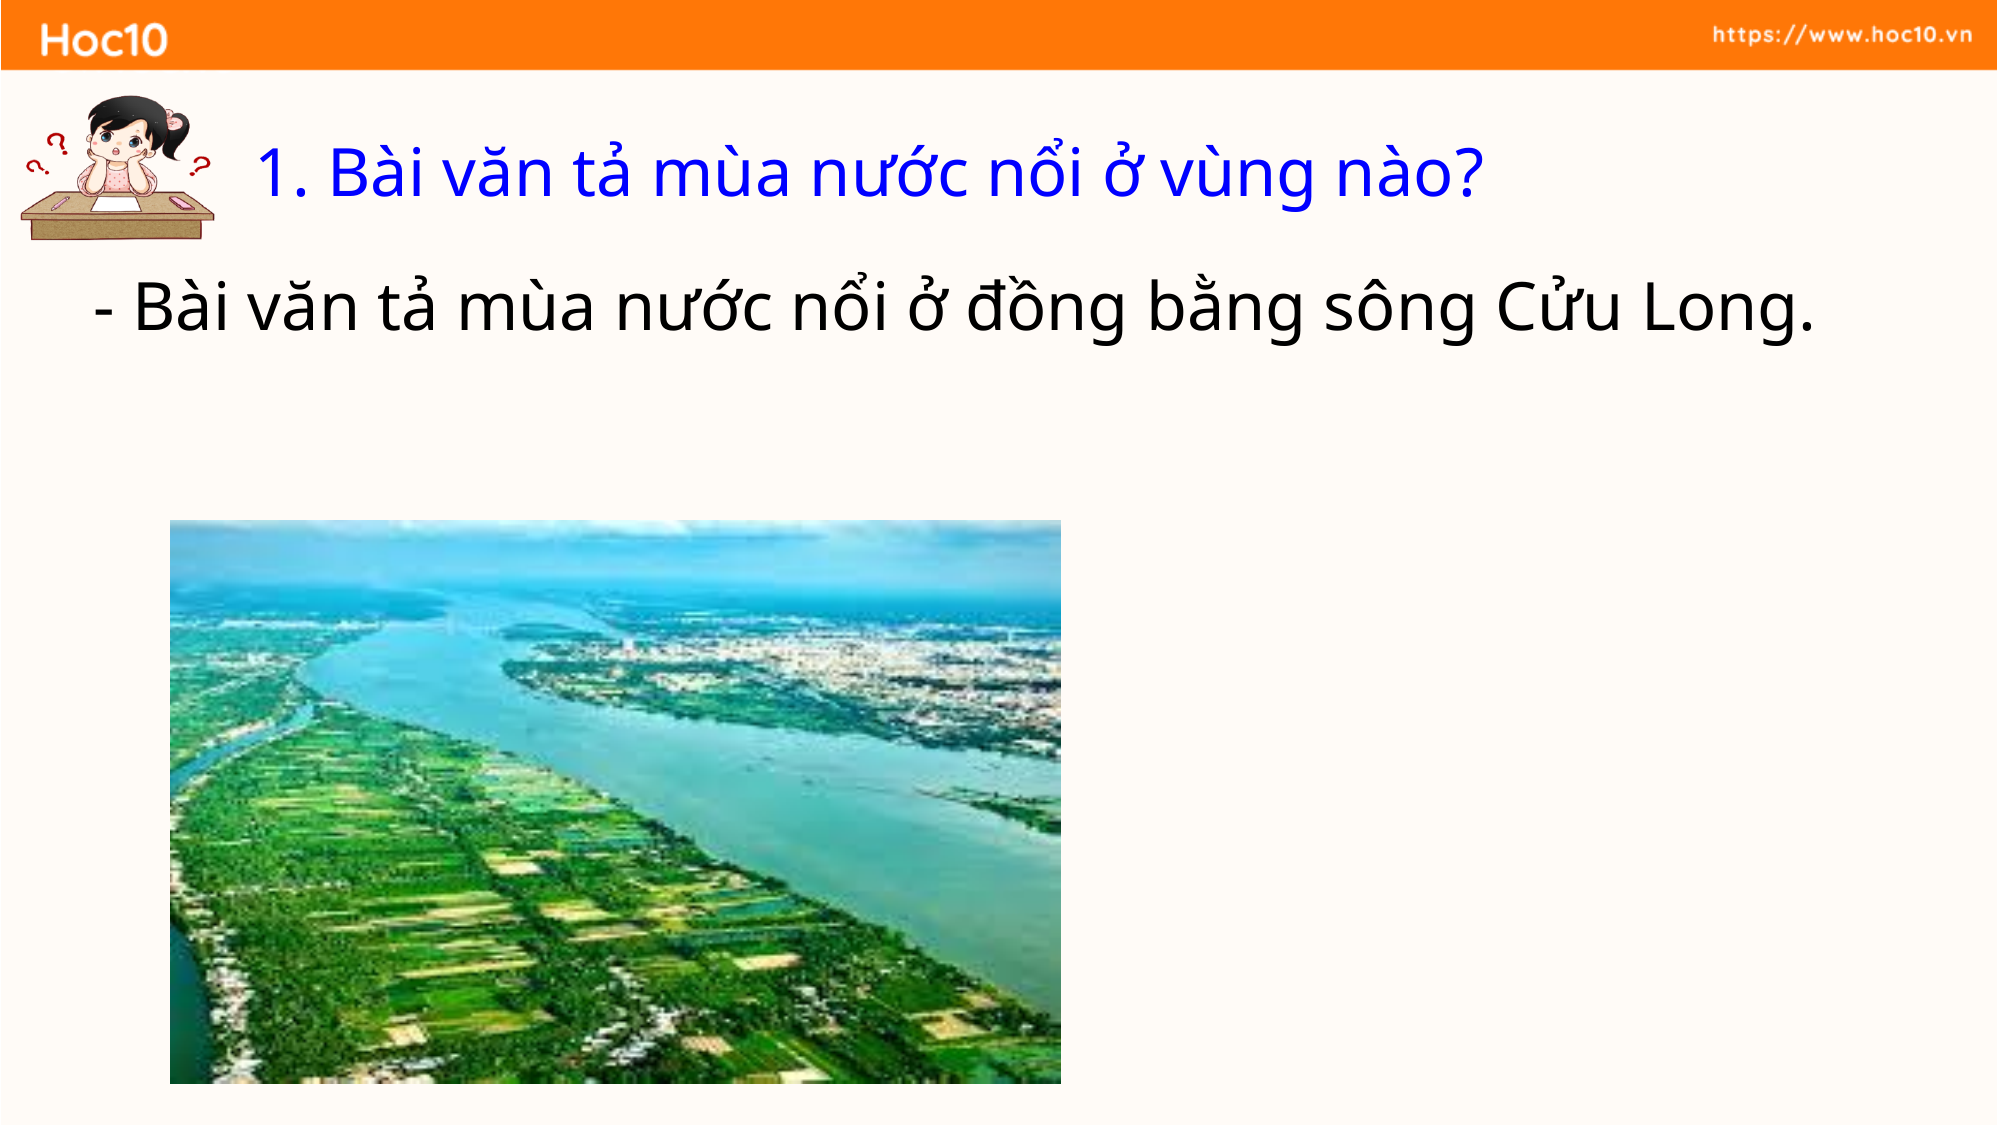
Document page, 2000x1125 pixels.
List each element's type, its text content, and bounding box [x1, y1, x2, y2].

text_box - Bài văn tả mùa nước nổi ở đồng bằng sông Cửu Long. [78, 256, 1931, 352]
text_box 1. Bài văn tả mùa nước nổi ở vùng nào? [241, 122, 1749, 217]
picture [0, 0, 1997, 1125]
